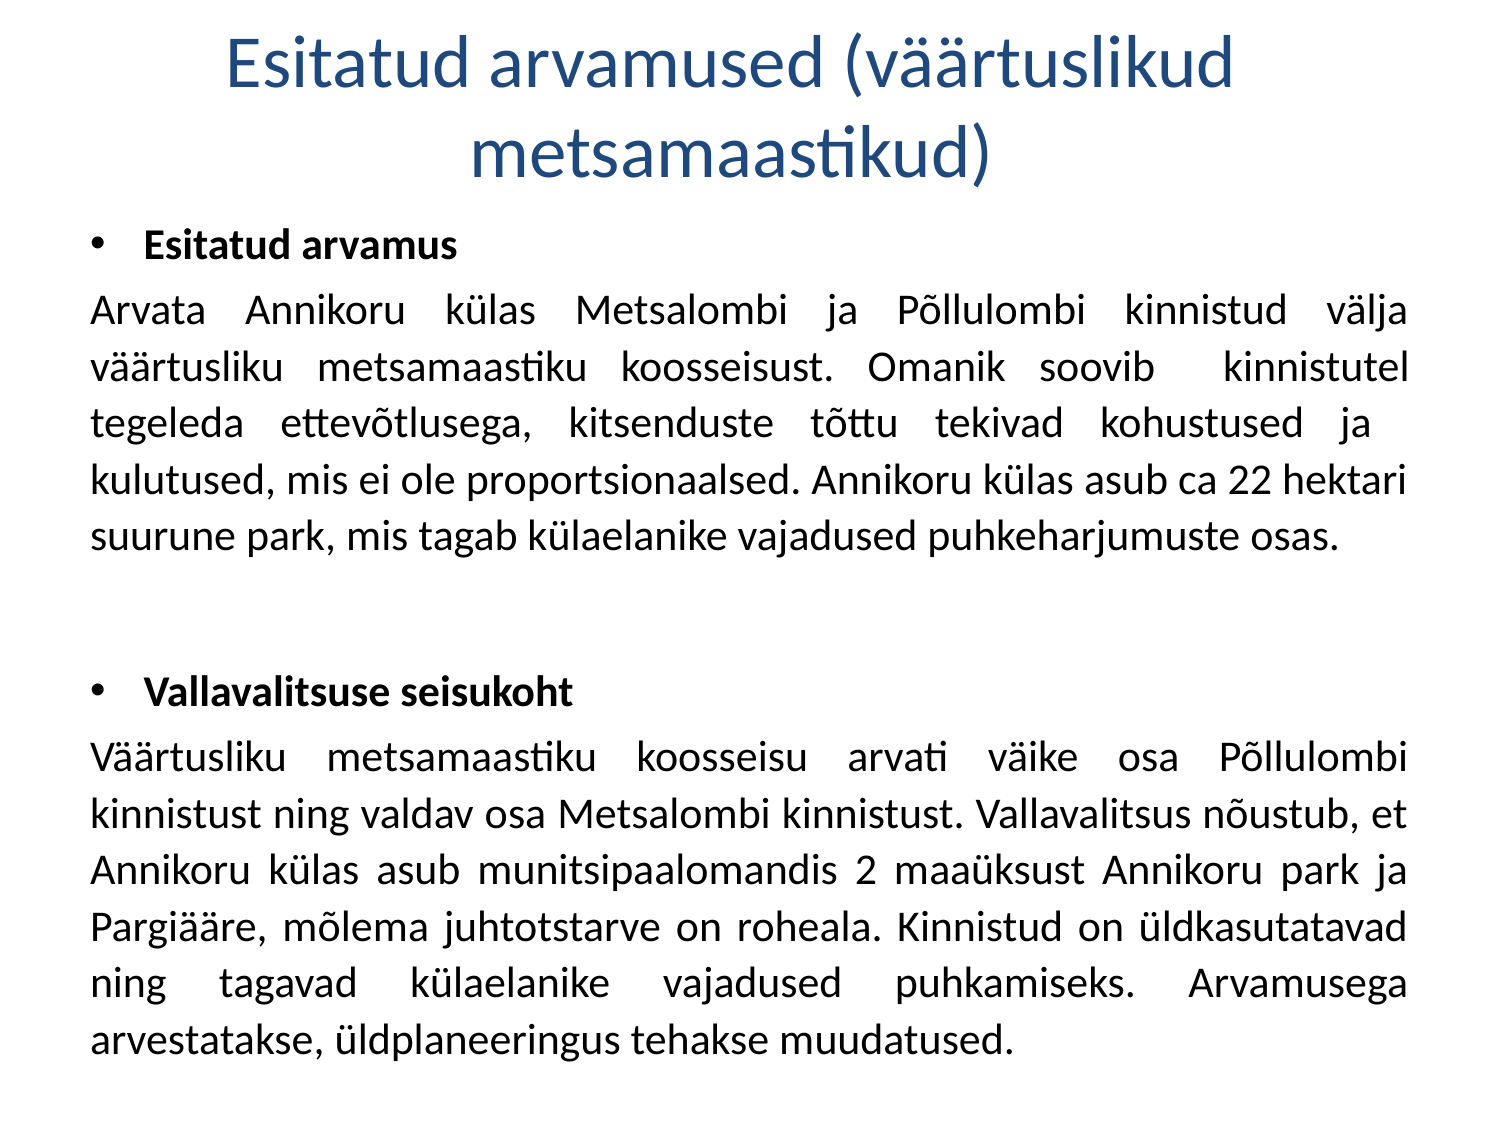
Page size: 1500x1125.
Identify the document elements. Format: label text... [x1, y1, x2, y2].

title Esitatud arvamused (väärtuslikud metsamaastikud) [75, 45, 1388, 161]
list Esitatud arvamus Arvata Annikoru külas Metsalombi ja Põllulombi kinnistud välja väärtusliku metsamaastiku koosseisust. Omanik soovib kinnistutel tegeleda ettevõtlusega, kitsenduste tõttu tekivad kohustused ja kulutused, mis ei ole proportsionaalsed. Annikoru külas asub ca 22 hektari suurune park, mis tagab külaelanike vajadused puhkeharjumuste osas. Vallavalitsuse seisukoht Väärtusliku metsamaastiku koosseisu arvati väike osa Põllulombi kinnistust ning valdav osa Metsalombi kinnistust. Vallavalitsus nõustub, et Annikoru külas asub munitsipaalomandis 2 maaüksust Annikoru park ja Pargiääre, mõlema juhtotstarve on roheala. Kinnistud on üldkasutatavad ning tagavad külaelanike vajadused puhkamiseks. Arvamusega arvestatakse, üldplaneeringus tehakse muudatused. [75, 208, 1425, 1080]
